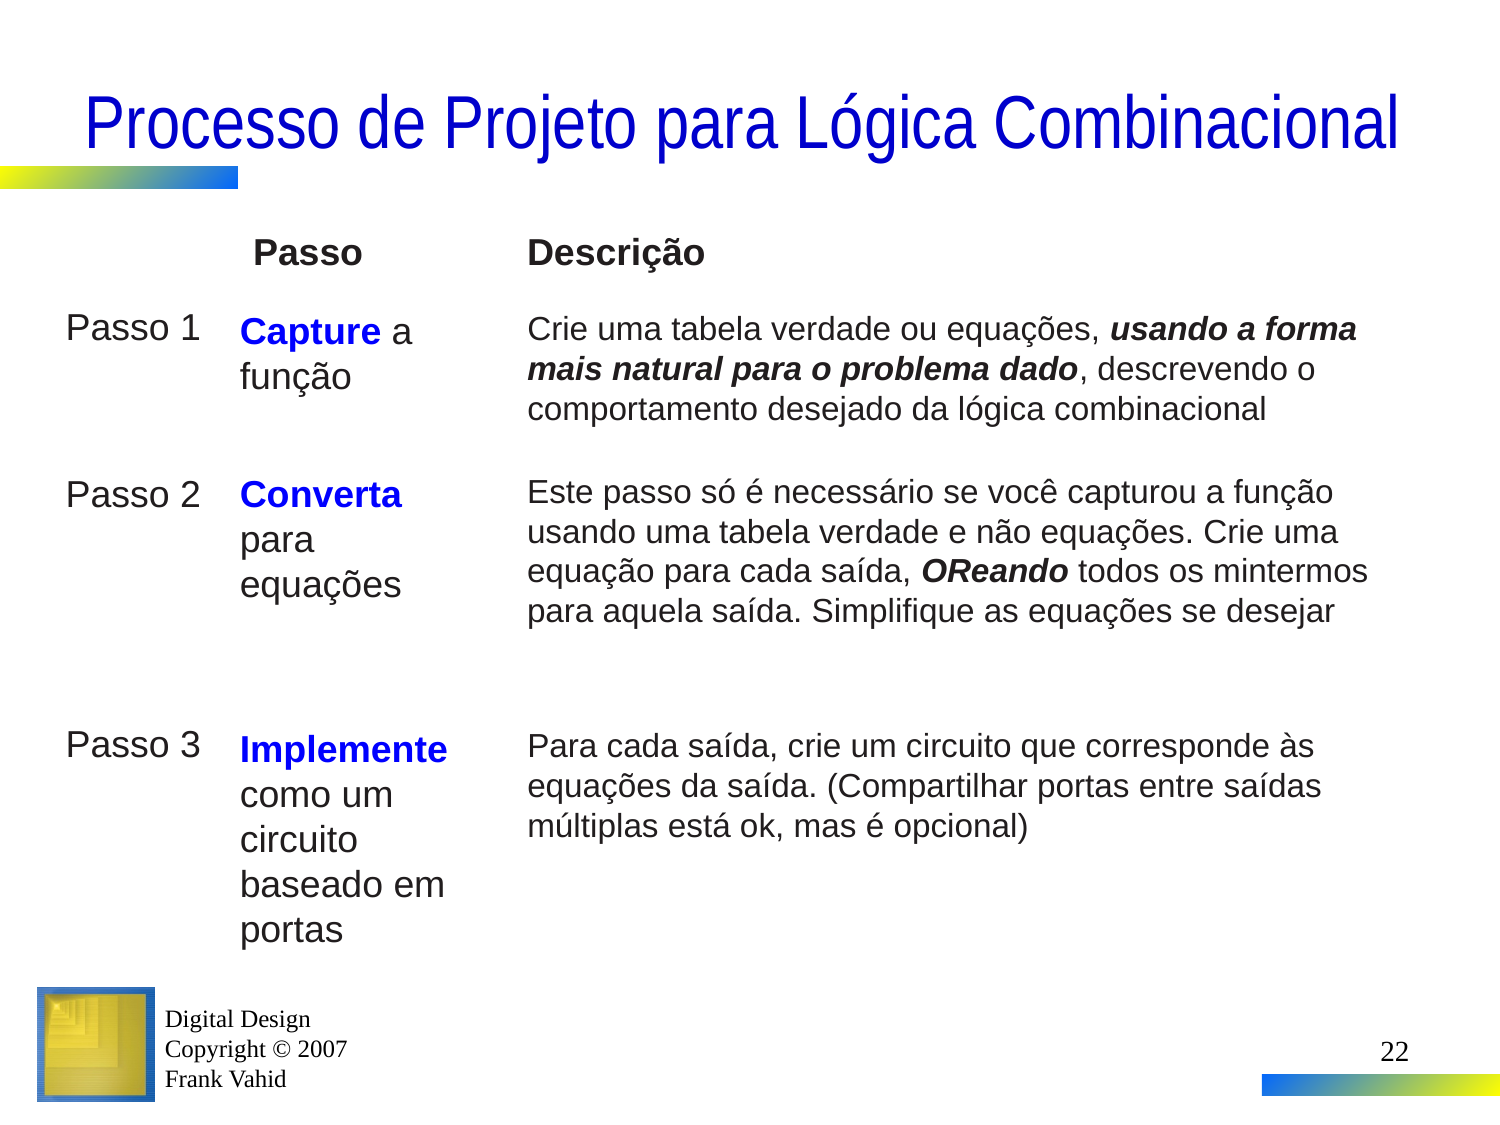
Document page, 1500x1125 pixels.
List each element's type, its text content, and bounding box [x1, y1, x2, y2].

text_box Passo 2 [50, 462, 216, 522]
text_box Crie uma tabela verdade ou equações, usando a forma mais natural para o problema dado, descrevendo o comportamento desejado da lógica combinacional [512, 299, 1388, 435]
text_box Este passo só é necessário se você capturou a função usando uma tabela verdade e não equações. Crie uma equação para cada saída, OReando todos os mintermos para aquela saída. Simplifique as equações se desejar [512, 462, 1400, 637]
text_box Passo 3 [50, 712, 216, 773]
text_box Converta para equações [224, 462, 450, 613]
text_box Capture a função [224, 299, 463, 405]
picture [37, 987, 155, 1102]
text_box Descrição [512, 220, 725, 281]
title Processo de Projeto para Lógica Combinacional [37, 50, 1450, 188]
slide_number 22 [1112, 1024, 1426, 1101]
text_box Implemente como um circuito baseado em portas [225, 717, 475, 957]
text_box Passo 1 [50, 295, 216, 356]
text_box Para cada saída, crie um circuito que corresponde às equações da saída. (Compartilhar portas entre saídas múltiplas está ok, mas é opcional) [512, 717, 1345, 852]
text_box Passo [238, 220, 379, 281]
